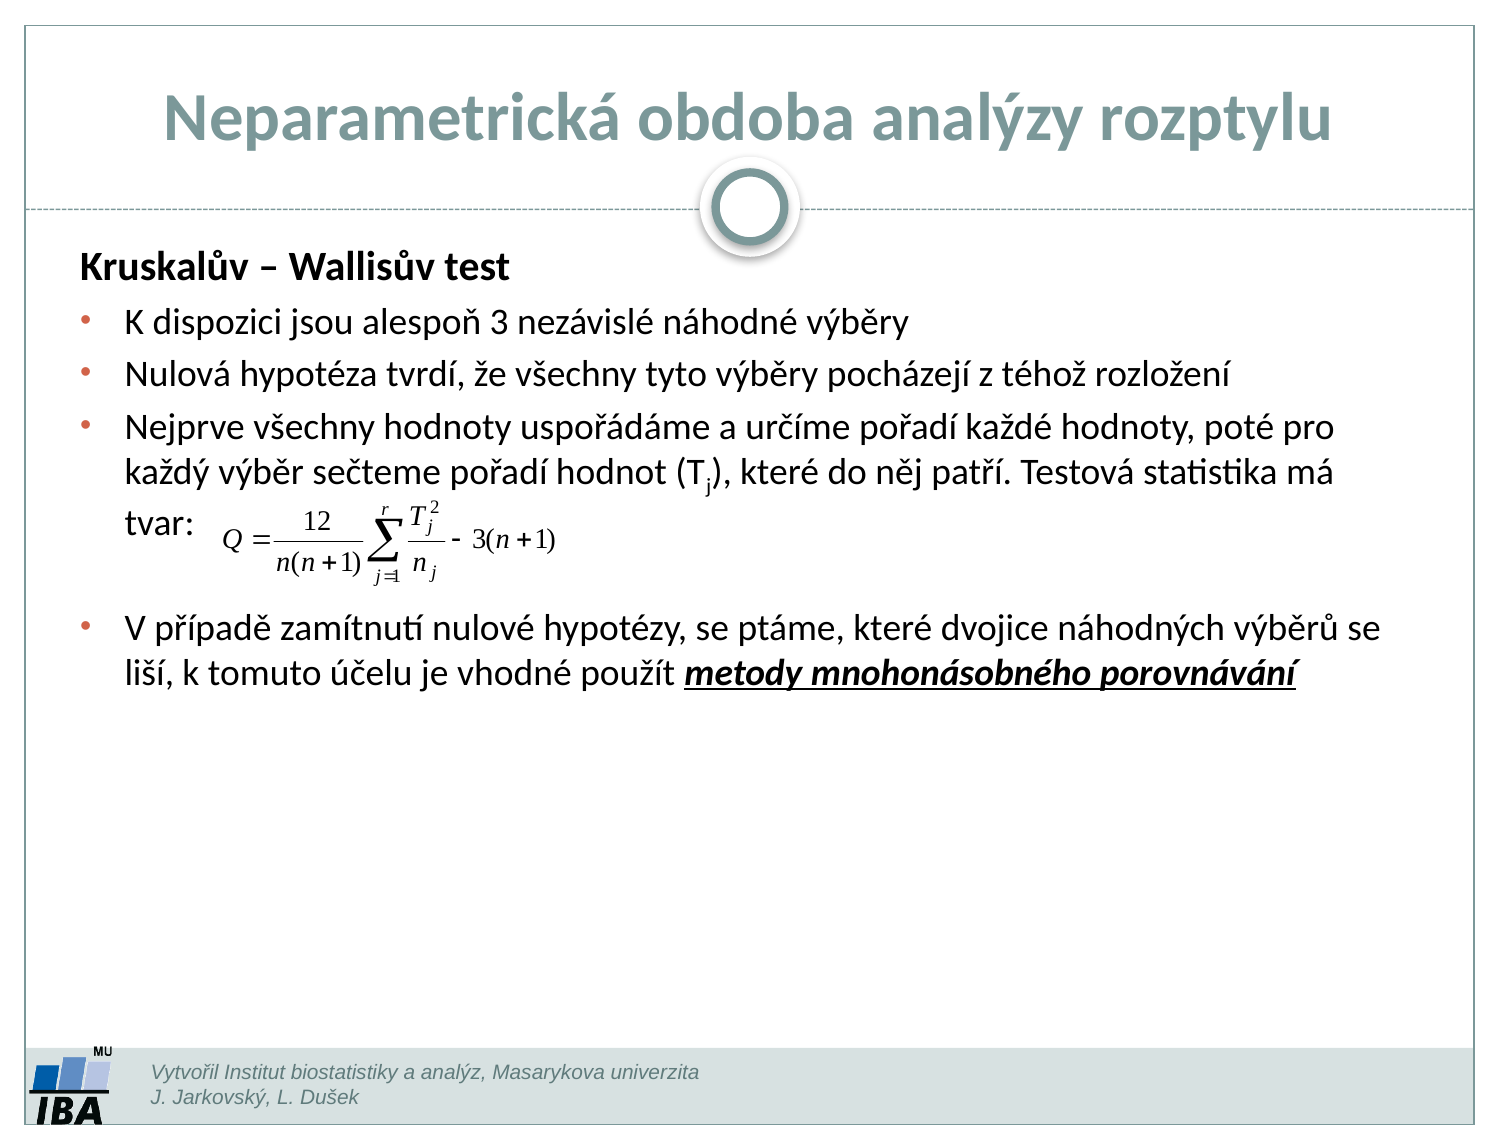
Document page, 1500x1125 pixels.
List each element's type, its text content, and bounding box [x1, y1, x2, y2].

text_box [218, 491, 562, 592]
footer Vytvořil Institut biostatistiky a analýz, Masarykova univerzita J. Jarkovský, L. Dušek [135, 1051, 724, 1112]
title Neparametrická obdoba analýzy rozptylu [49, 37, 1450, 163]
text_box [49, 233, 1450, 988]
picture [29, 1046, 112, 1125]
